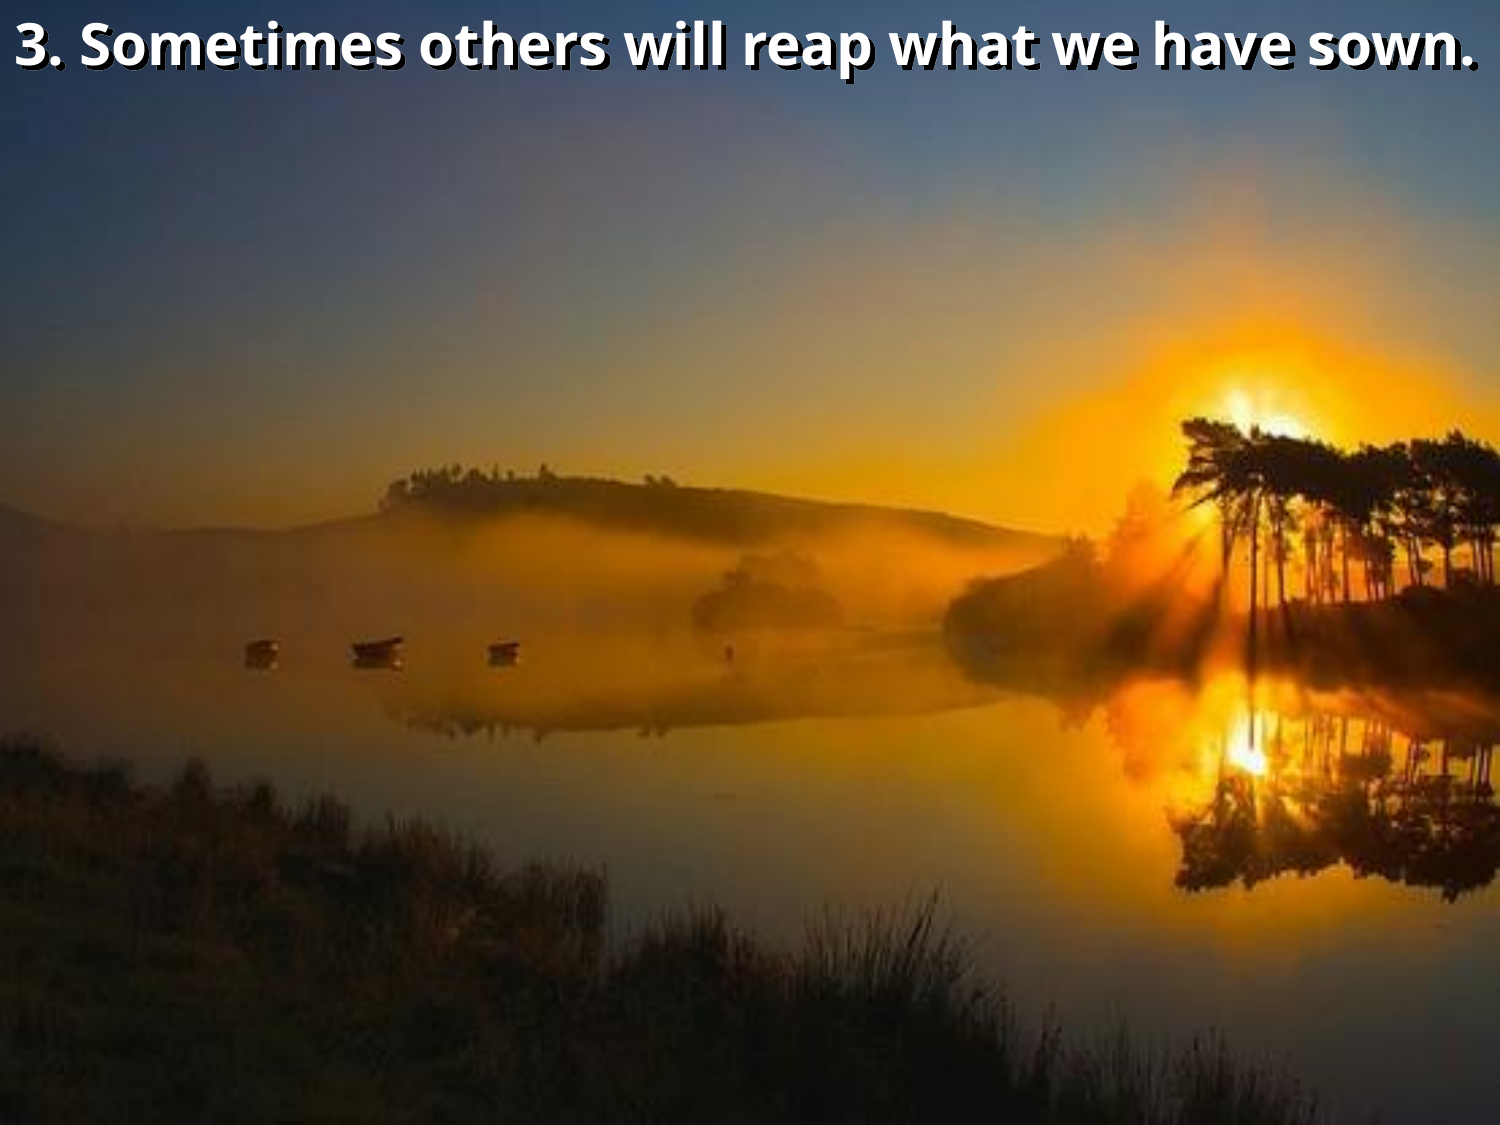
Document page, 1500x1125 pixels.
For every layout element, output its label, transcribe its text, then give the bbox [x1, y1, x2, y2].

text_box 3. Sometimes others will reap what we have sown. [0, 0, 1500, 85]
picture [0, 85, 1500, 1125]
